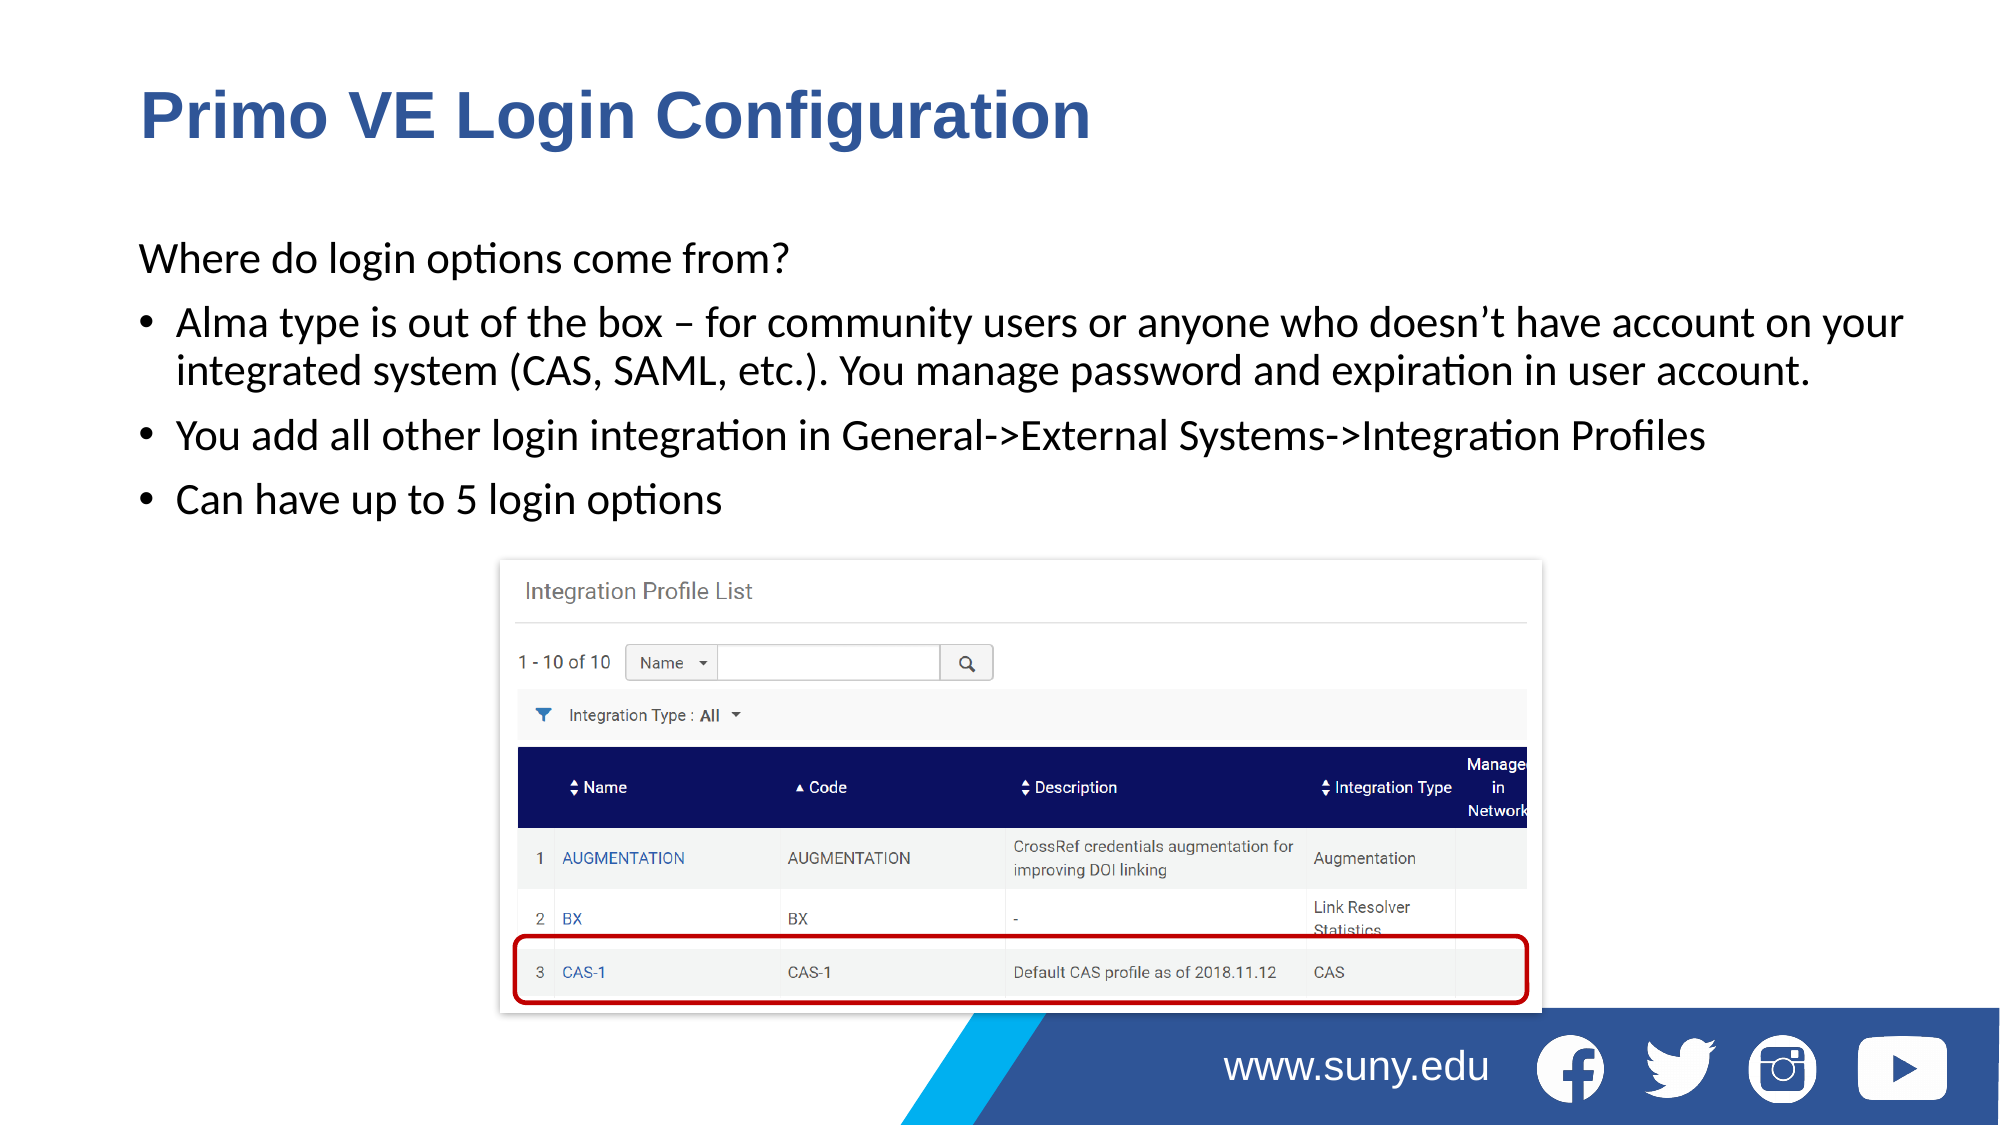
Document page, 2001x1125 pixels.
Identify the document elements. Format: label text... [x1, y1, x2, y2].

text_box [900, 1007, 2000, 1125]
text_box [1006, 545, 1863, 941]
text_box Where do login options come from? Alma type is out of the box – for community users or anyone who doesn’t have account on your integrated system (CAS, SAML, etc.). You manage password and expiration in user account. You add all other login integration in General->External Systems->Integration Profiles Can have up to 5 login options [123, 227, 1947, 545]
picture [514, 574, 1527, 999]
text_box [126, 545, 1006, 1032]
text_box Primo VE Login Configuration [126, 64, 1863, 159]
text_box [516, 999, 1526, 1004]
